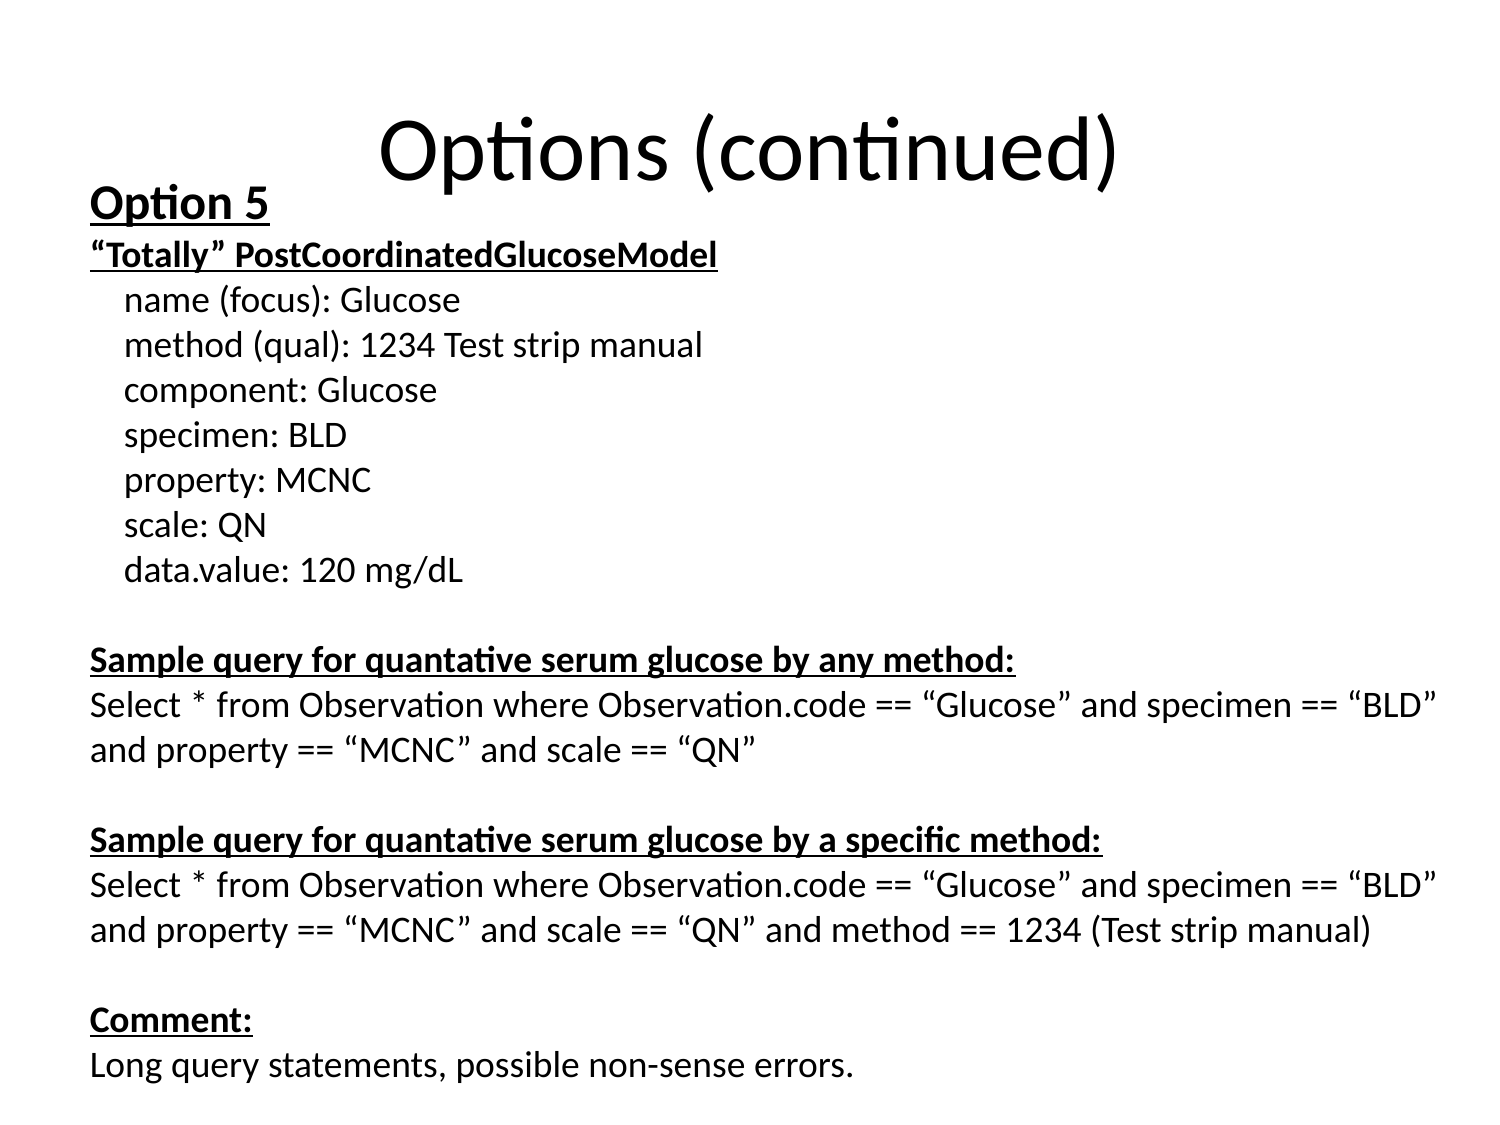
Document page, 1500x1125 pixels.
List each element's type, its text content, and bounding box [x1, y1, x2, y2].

text_box Option 5 “Totally” PostCoordinatedGlucoseModel name (focus): Glucose method (qual): 1234 Test strip manual component: Glucose specimen: BLD property: MCNC scale: QN data.value: 120 mg/dL Sample query for quantative serum glucose by any method: Select * from Observation where Observation.code == “Glucose” and specimen == “BLD” and property == “MCNC” and scale == “QN” Sample query for quantative serum glucose by a specific method: Select * from Observation where Observation.code == “Glucose” and specimen == “BLD” and property == “MCNC” and scale == “QN” and method == 1234 (Test strip manual) Comment: Long query statements, possible non-sense errors. [75, 162, 1463, 1093]
title Options (continued) [75, 50, 1425, 162]
